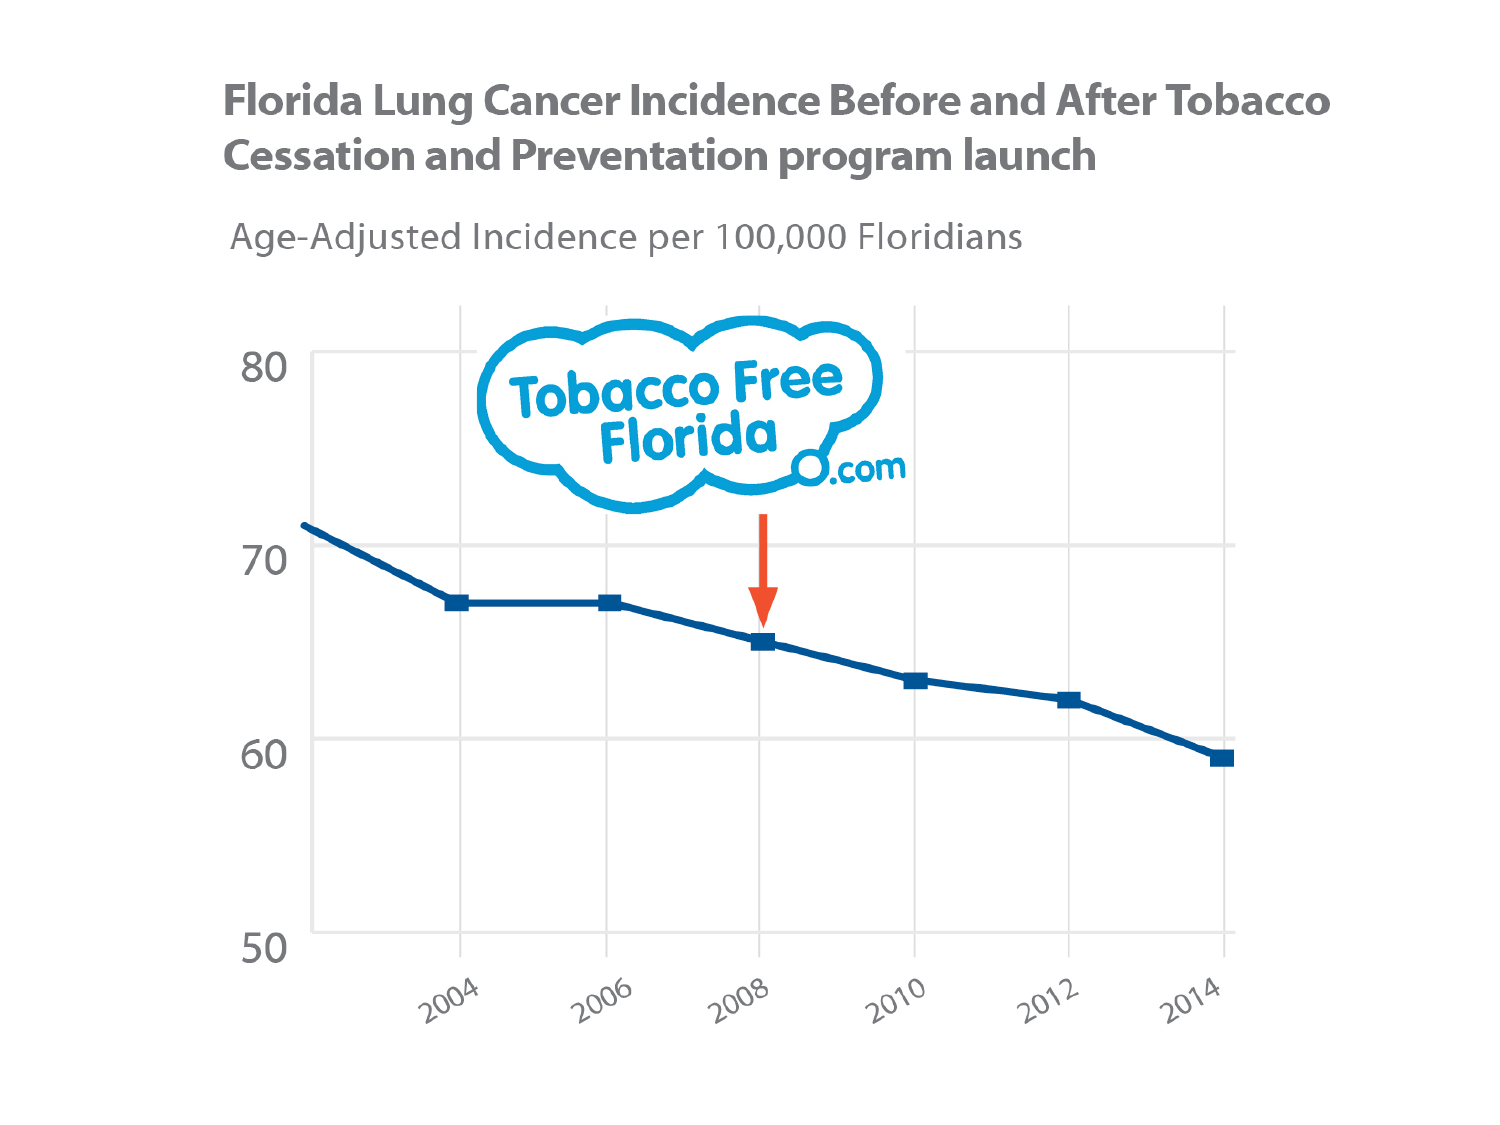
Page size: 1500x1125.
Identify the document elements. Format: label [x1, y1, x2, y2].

picture [151, 70, 1331, 1047]
